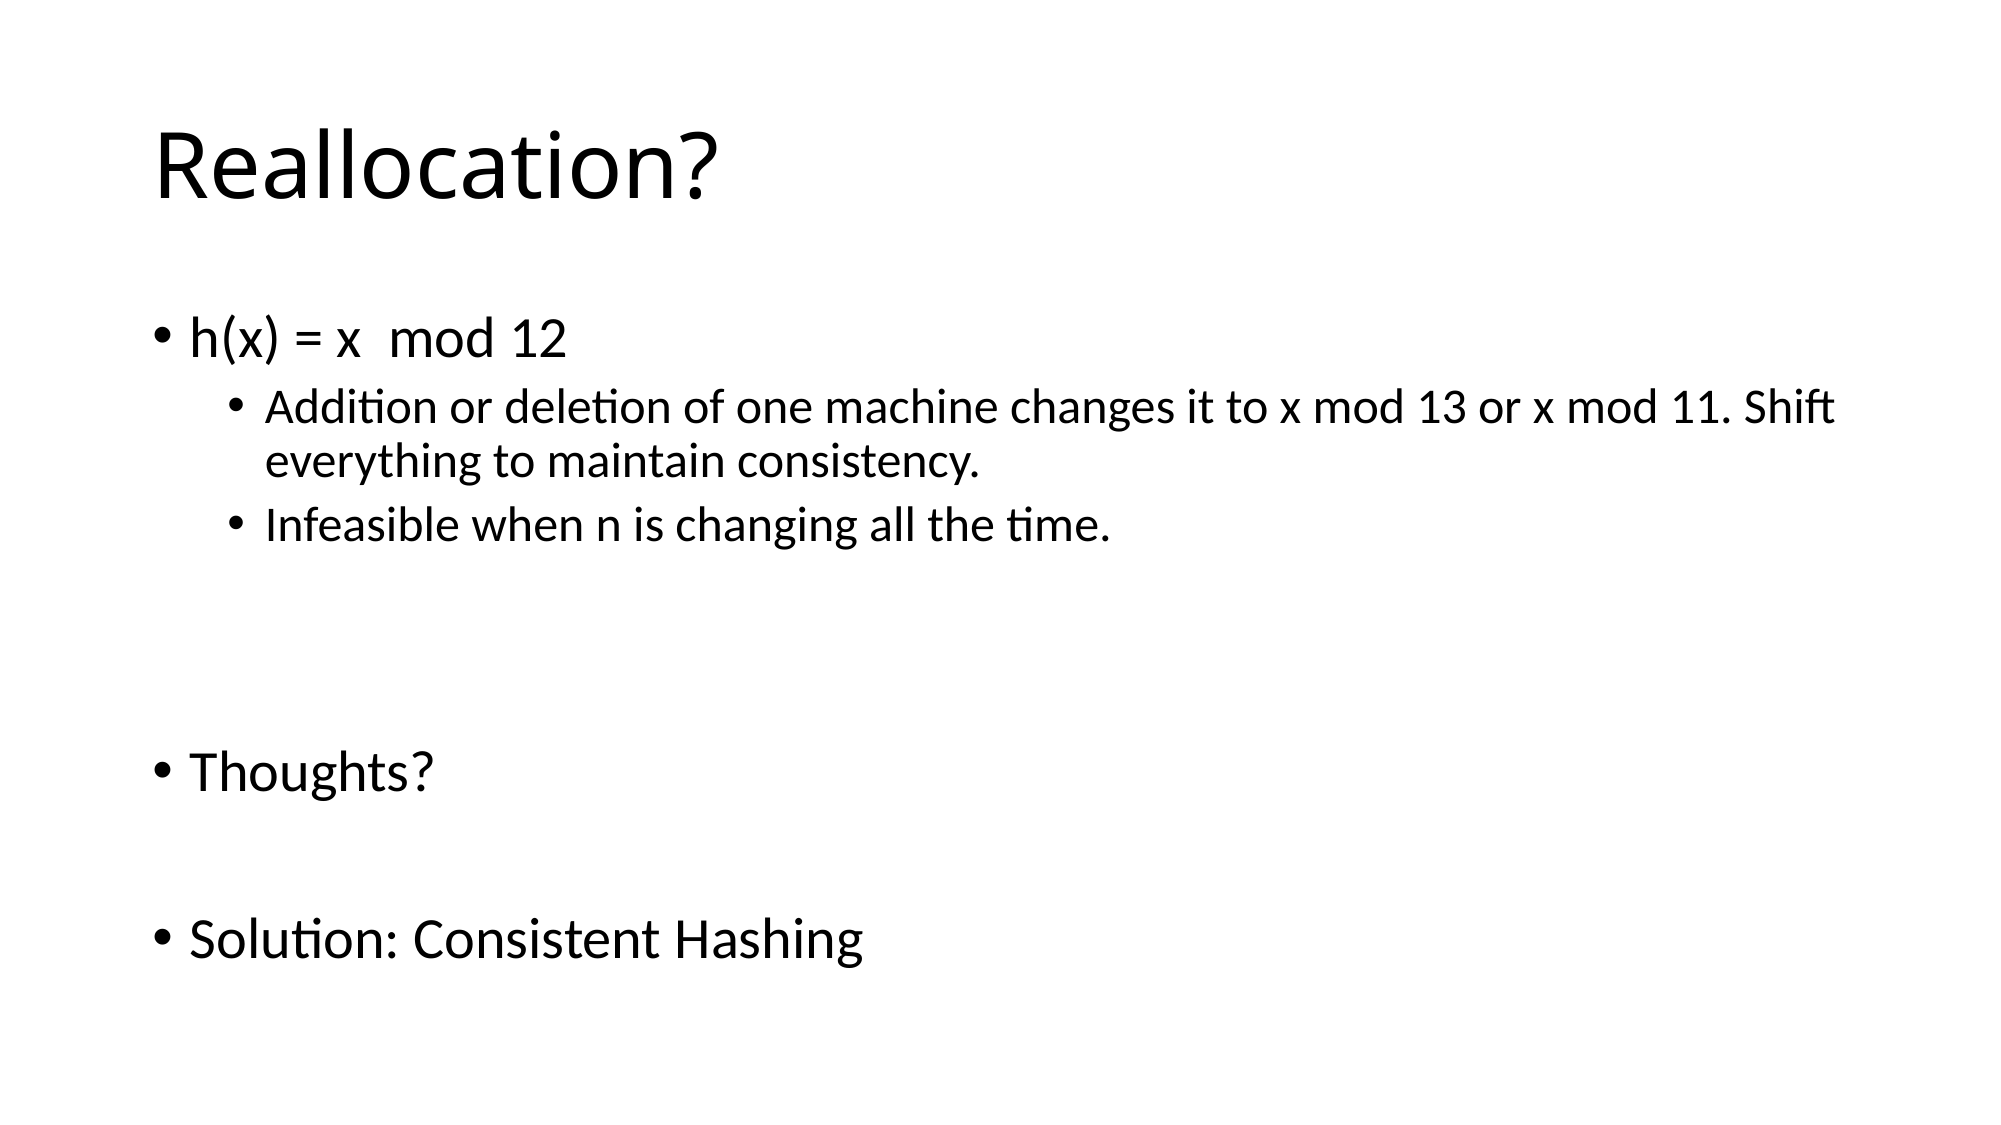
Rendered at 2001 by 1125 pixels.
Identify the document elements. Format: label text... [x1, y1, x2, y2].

title Reallocation? [137, 59, 1863, 278]
list h(x) = x mod 12 Addition or deletion of one machine changes it to x mod 13 or x mod 11. Shift everything to maintain consistency. Infeasible when n is changing all the time. Thoughts? Solution: Consistent Hashing [137, 299, 1863, 1014]
